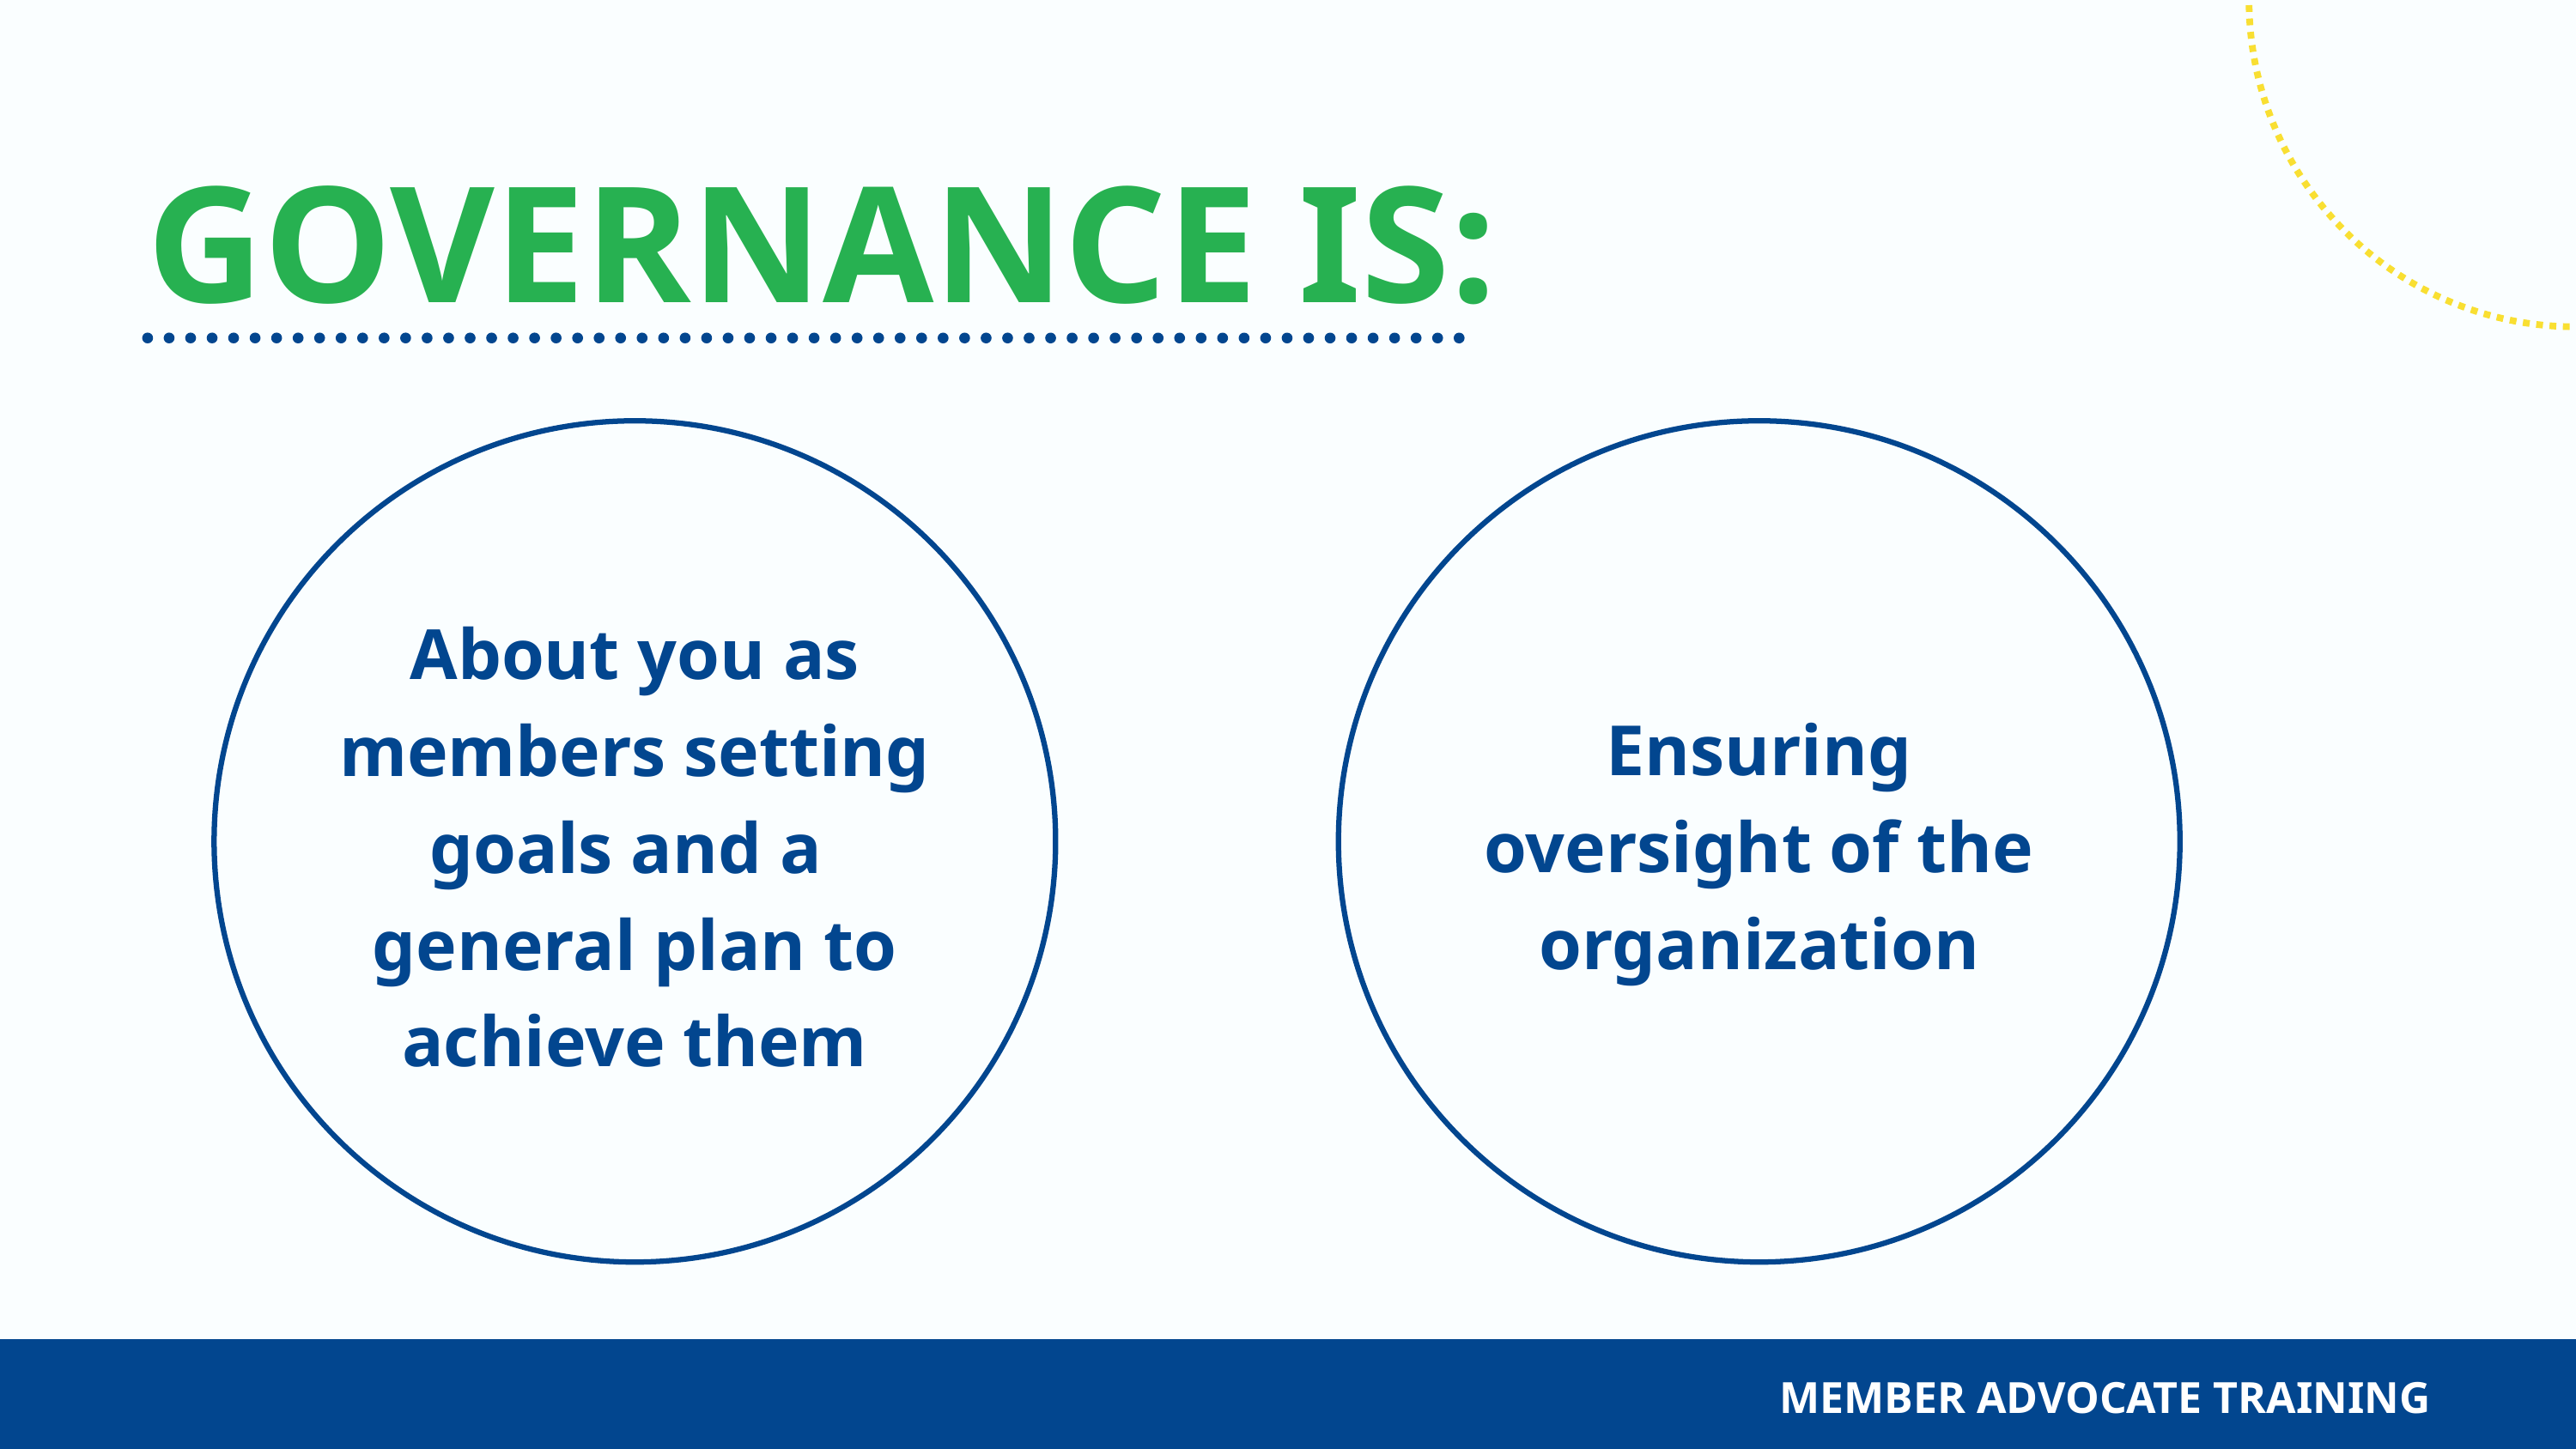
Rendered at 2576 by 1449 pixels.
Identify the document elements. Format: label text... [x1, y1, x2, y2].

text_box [1338, 420, 2180, 1263]
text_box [214, 420, 1056, 1263]
text_box GOVERNANCE IS: [147, 109, 2032, 336]
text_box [0, 1313, 2576, 1449]
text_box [2248, 0, 2576, 327]
